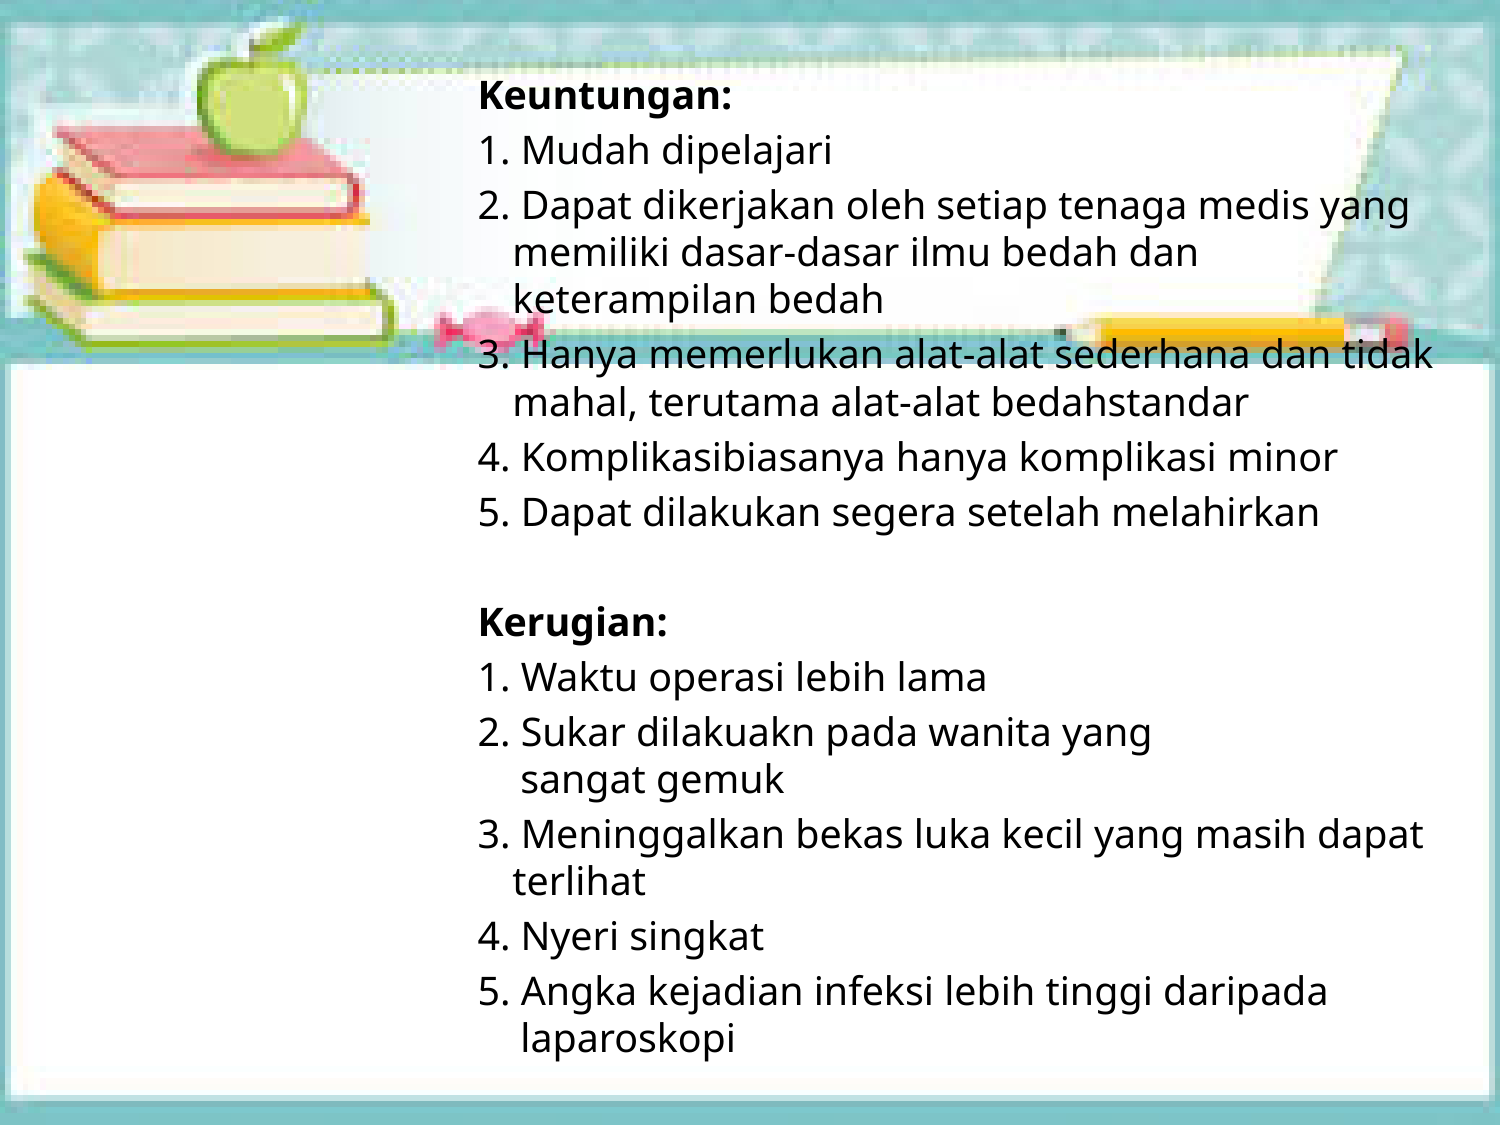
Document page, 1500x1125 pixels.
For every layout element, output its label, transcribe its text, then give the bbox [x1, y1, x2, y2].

list Keuntungan: 1. Mudah dipelajari 2. Dapat dikerjakan oleh setiap tenaga medis yang memiliki dasar-dasar ilmu bedah dan keterampilan bedah 3. Hanya memerlukan alat-alat sederhana dan tidak mahal, terutama alat-alat bedahstandar 4. Komplikasibiasanya hanya komplikasi minor 5. Dapat dilakukan segera setelah melahirkan Kerugian: 1. Waktu operasi lebih lama 2. Sukar dilakuakn pada wanita yang sangat gemuk 3. Meninggalkan bekas luka kecil yang masih dapat terlihat 4. Nyeri singkat 5. Angka kejadian infeksi lebih tinggi daripada laparoskopi [462, 62, 1450, 1075]
picture [0, 0, 1500, 1125]
